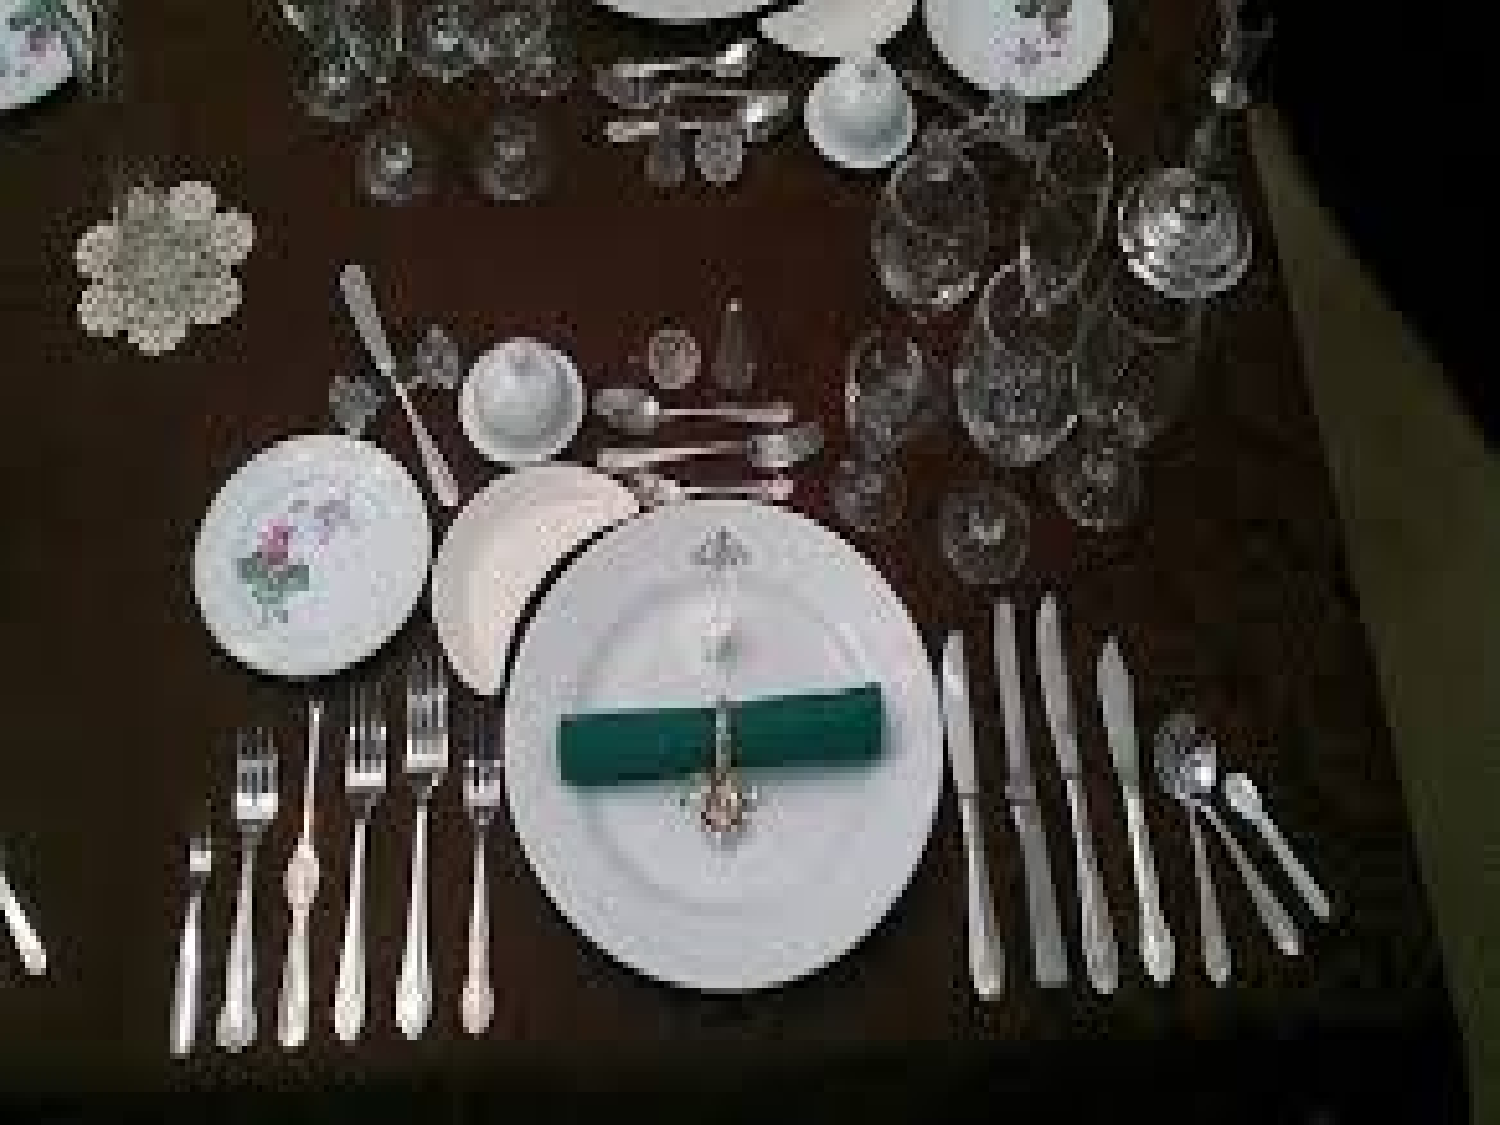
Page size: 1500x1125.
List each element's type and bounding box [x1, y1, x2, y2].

list [0, 0, 1500, 1125]
